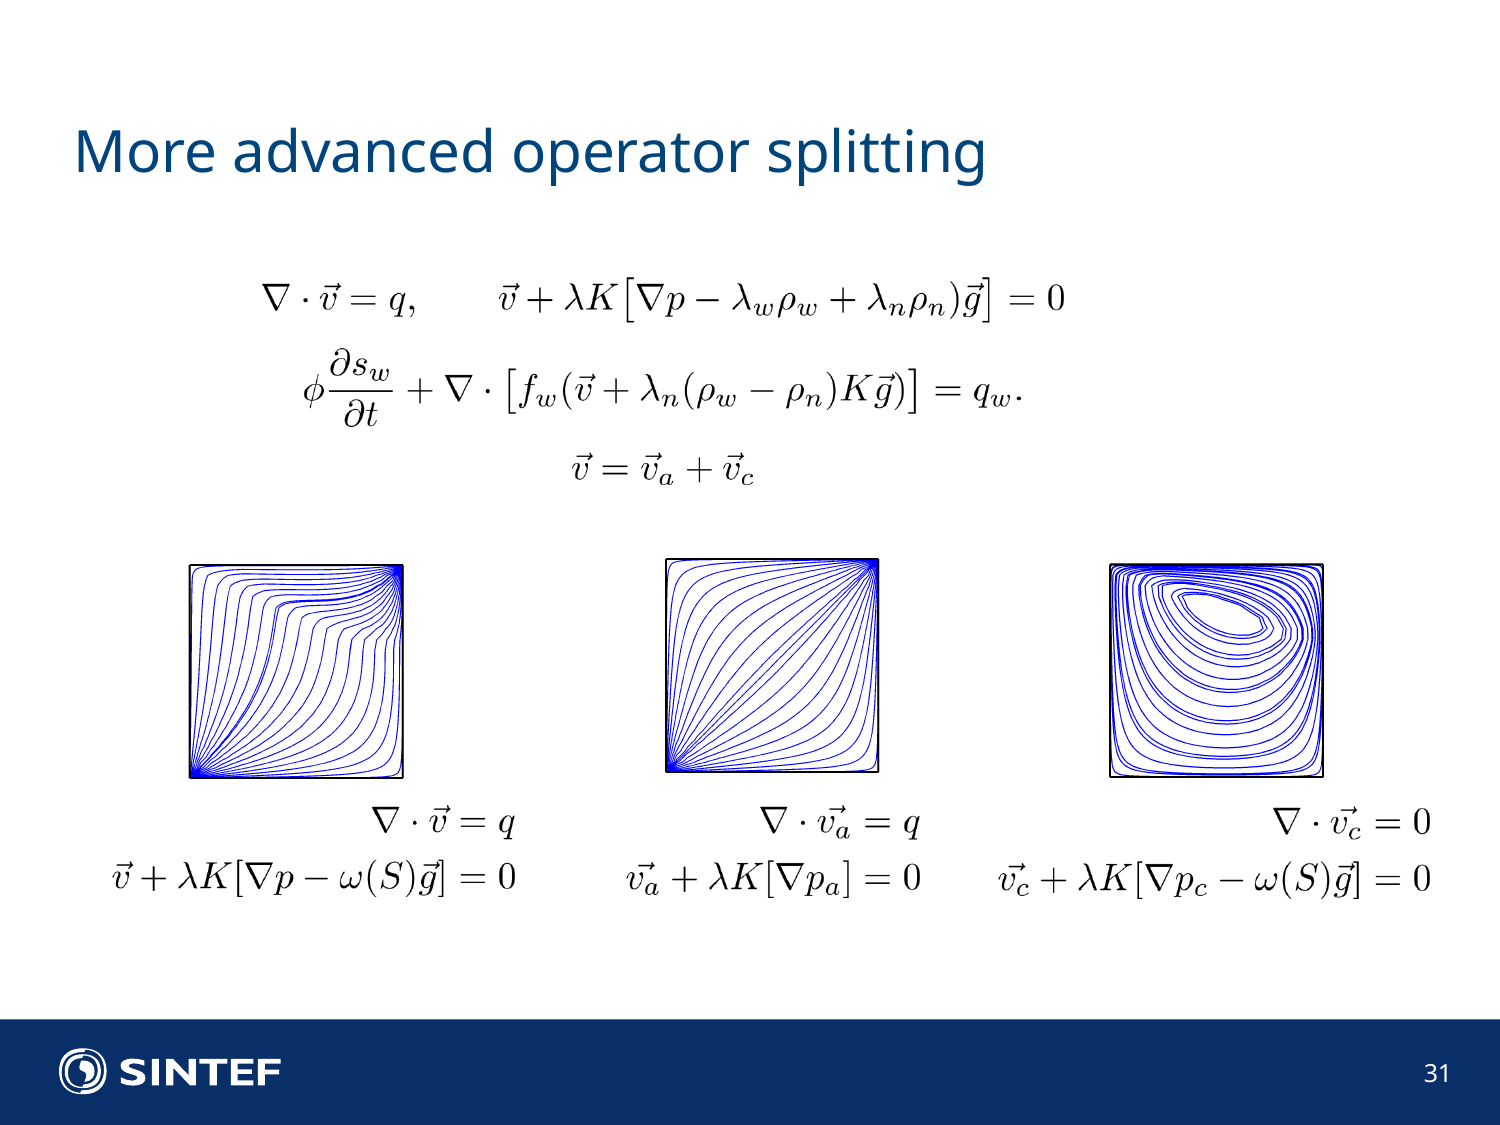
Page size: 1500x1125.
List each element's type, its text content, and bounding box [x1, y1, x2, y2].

slide_number 31 [1382, 1052, 1468, 1100]
picture [262, 277, 1064, 485]
picture [1106, 563, 1324, 780]
picture [626, 805, 920, 899]
picture [112, 805, 515, 898]
picture [998, 806, 1430, 899]
picture [662, 556, 884, 775]
picture [188, 563, 405, 780]
title More advanced operator splitting [58, 90, 1442, 209]
